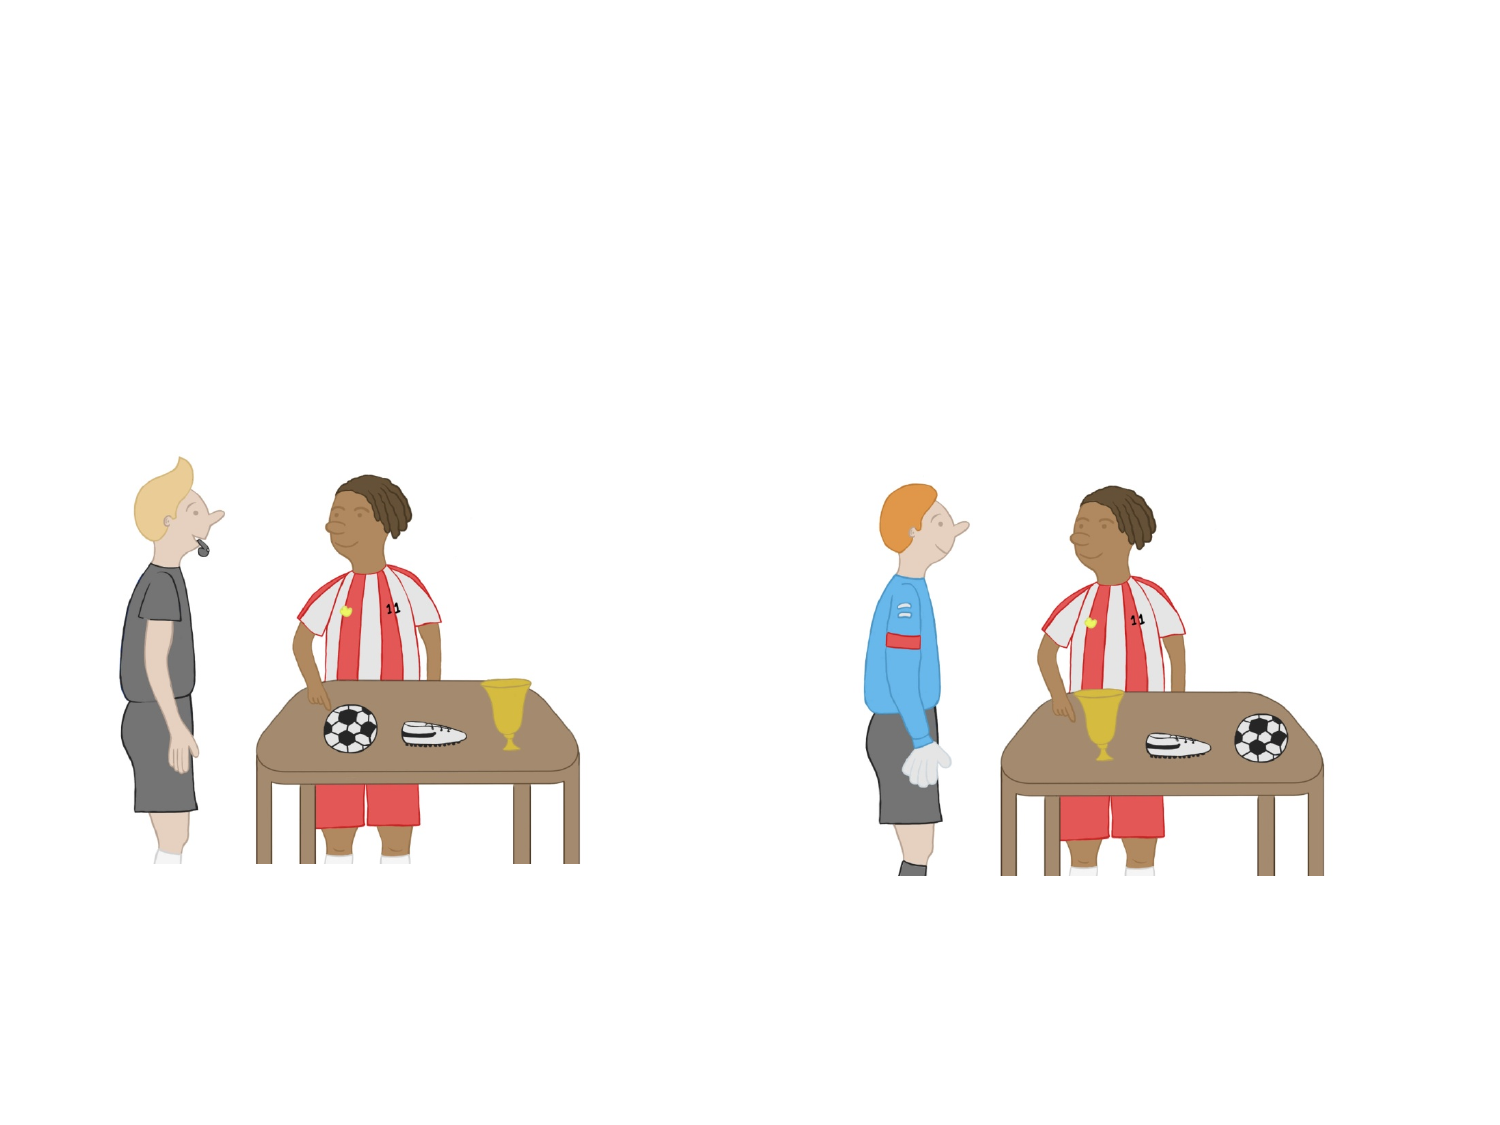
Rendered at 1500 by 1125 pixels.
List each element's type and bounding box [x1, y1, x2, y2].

list [808, 408, 1472, 877]
list [64, 396, 728, 865]
